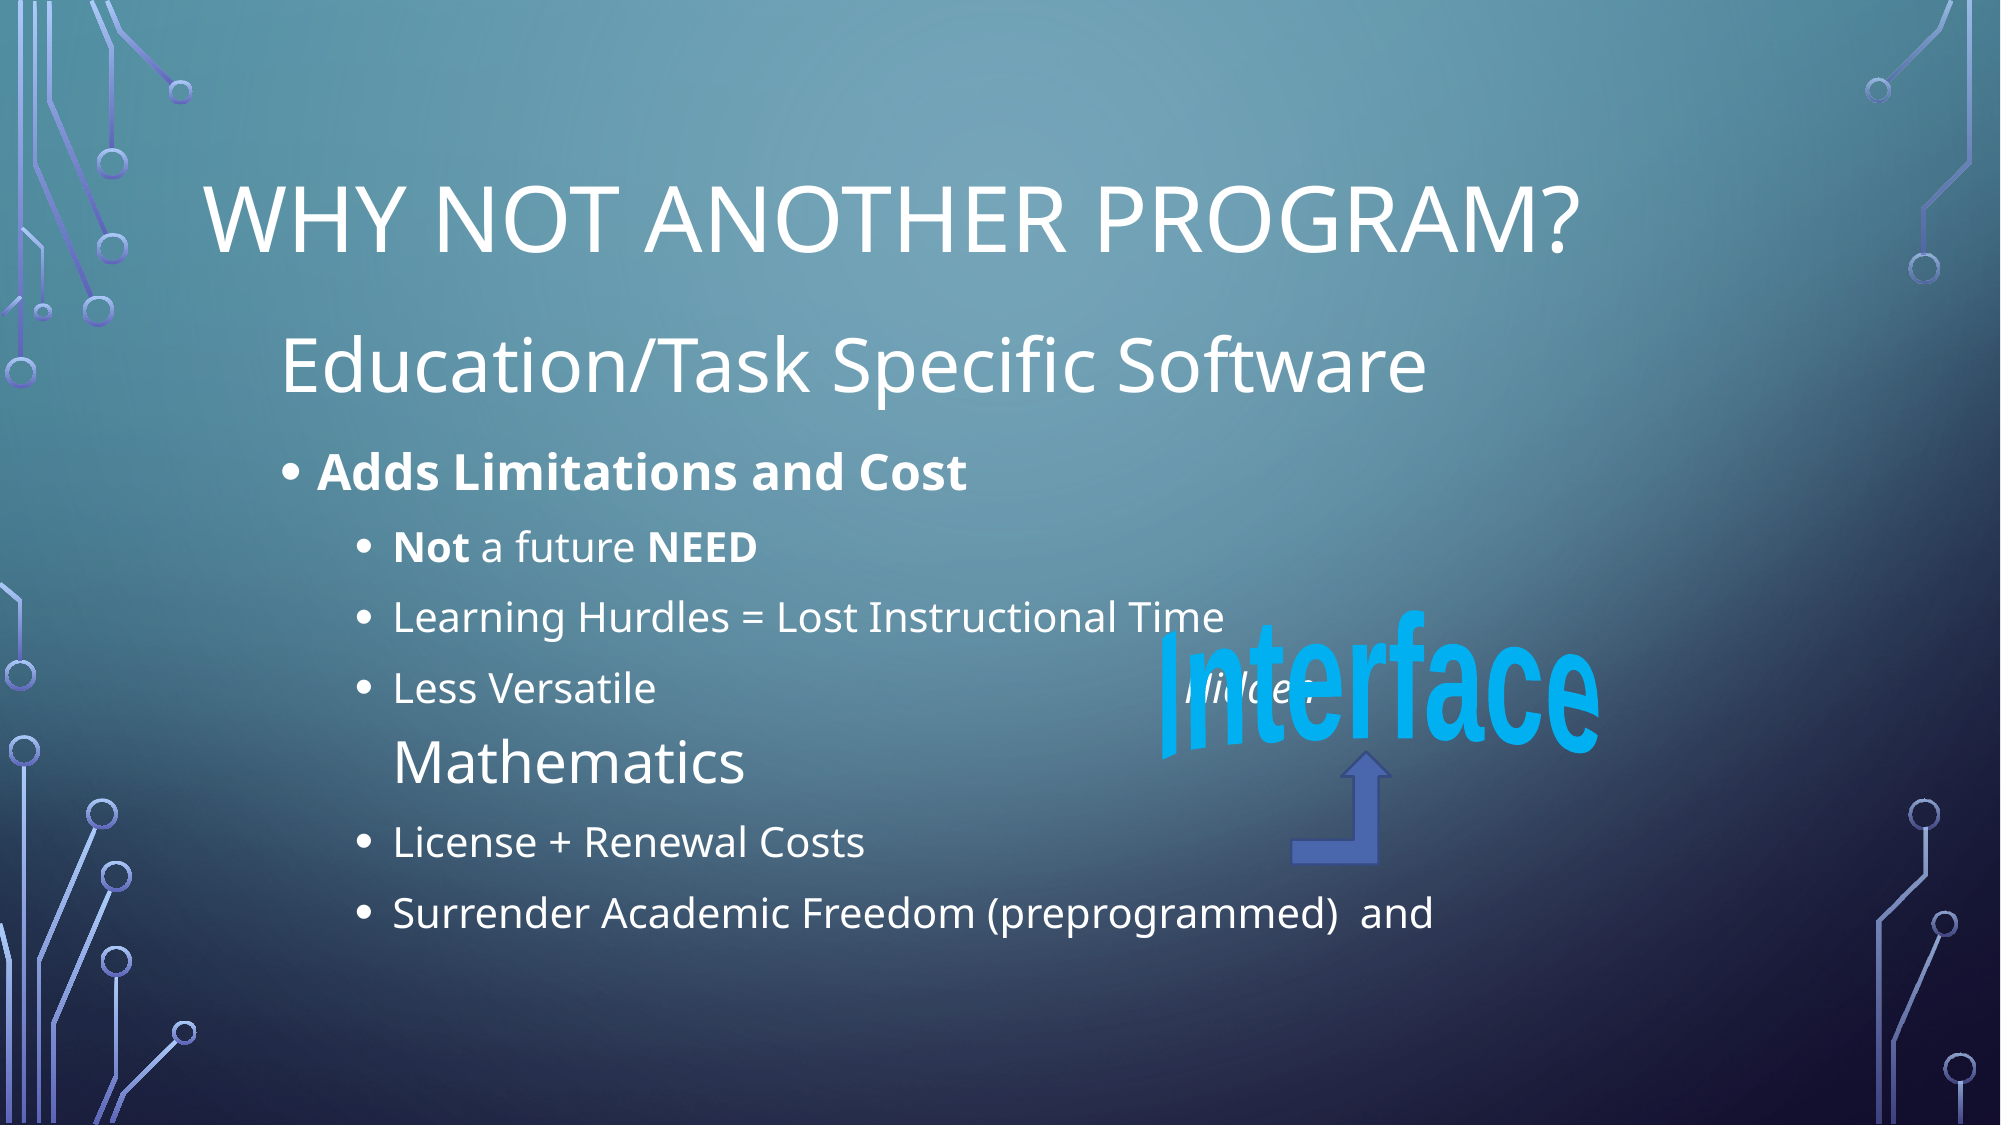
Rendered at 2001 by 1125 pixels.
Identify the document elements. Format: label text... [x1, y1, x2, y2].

text_box [1289, 750, 1393, 866]
list Education/Task Specific Software Adds Limitations and Cost Not a future NEED Learning Hurdles = Lost Instructional Time Less Versatile Hidden Mathematics License + Renewal Costs Surrender Academic Freedom (preprogrammed) and [264, 292, 1681, 1006]
title Why not another program? [187, 101, 1813, 344]
